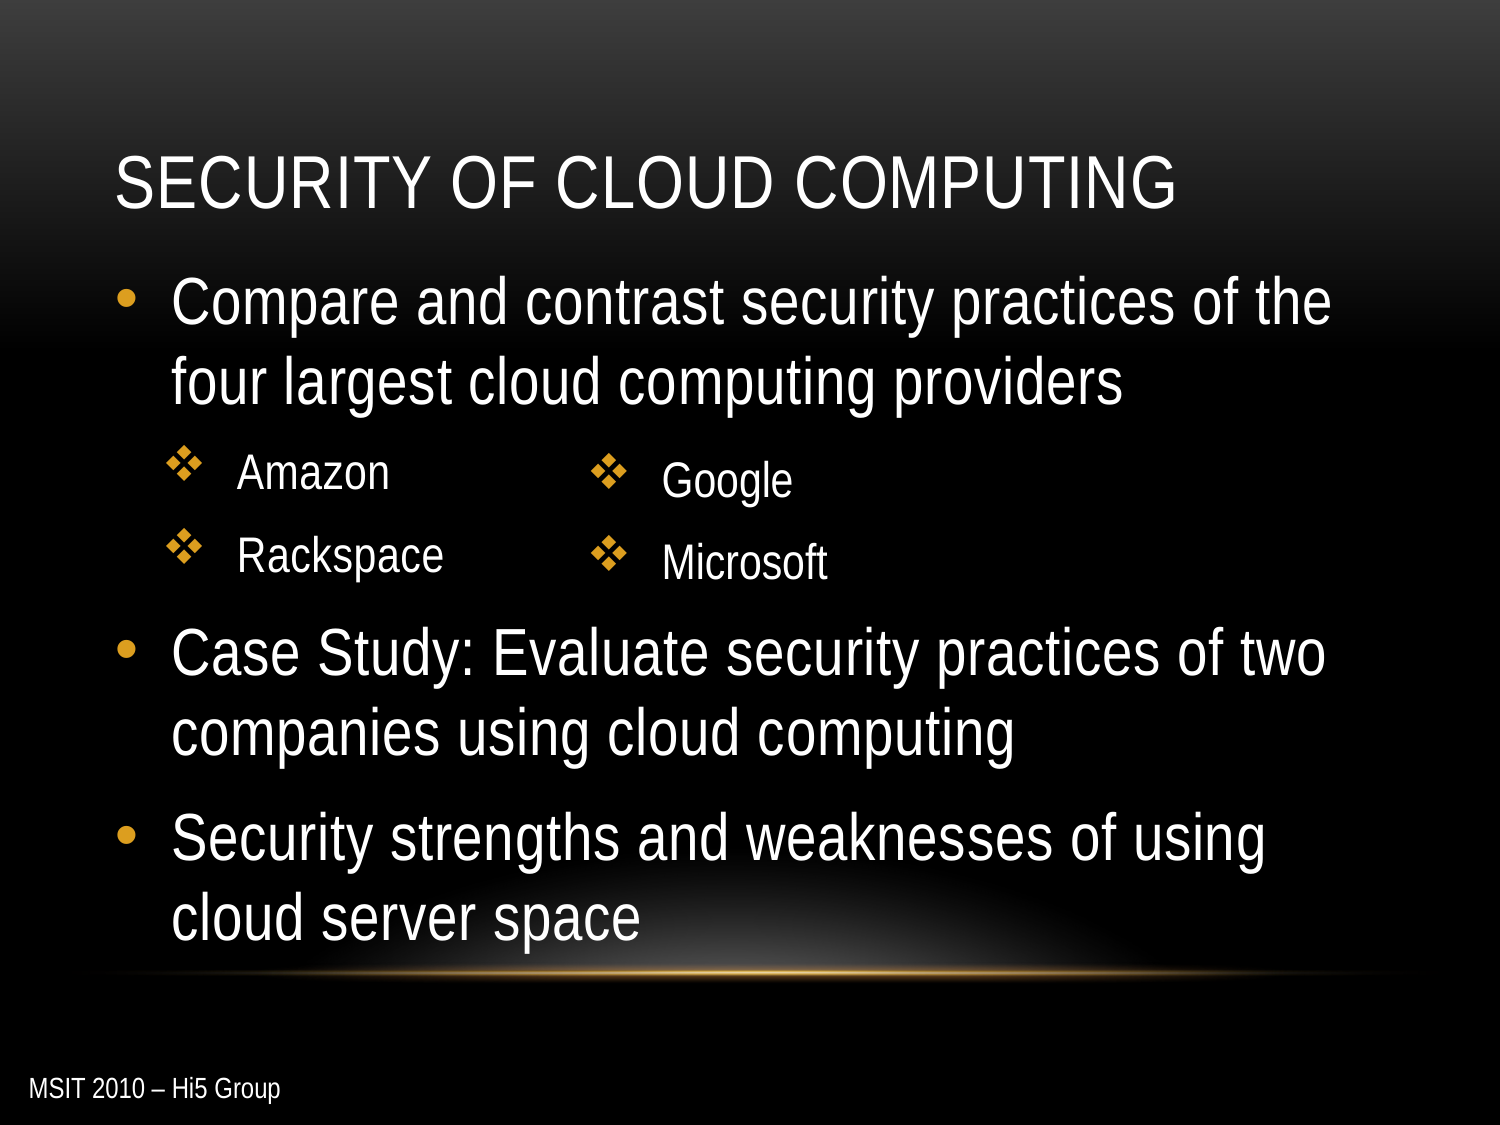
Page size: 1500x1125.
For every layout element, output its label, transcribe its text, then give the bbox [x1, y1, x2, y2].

picture [0, 0, 1500, 1125]
text_box MSIT 2010 – Hi5 Group [13, 1062, 297, 1113]
title SECURITY OF CLOUD COMPUTING [99, 45, 1400, 233]
list Compare and contrast security practices of the four largest cloud computing providers Amazon Rackspace Case Study: Evaluate security practices of two companies using cloud computing Security strengths and weaknesses of using cloud server space [99, 249, 1400, 788]
text_box Google Microsoft [525, 337, 1163, 875]
